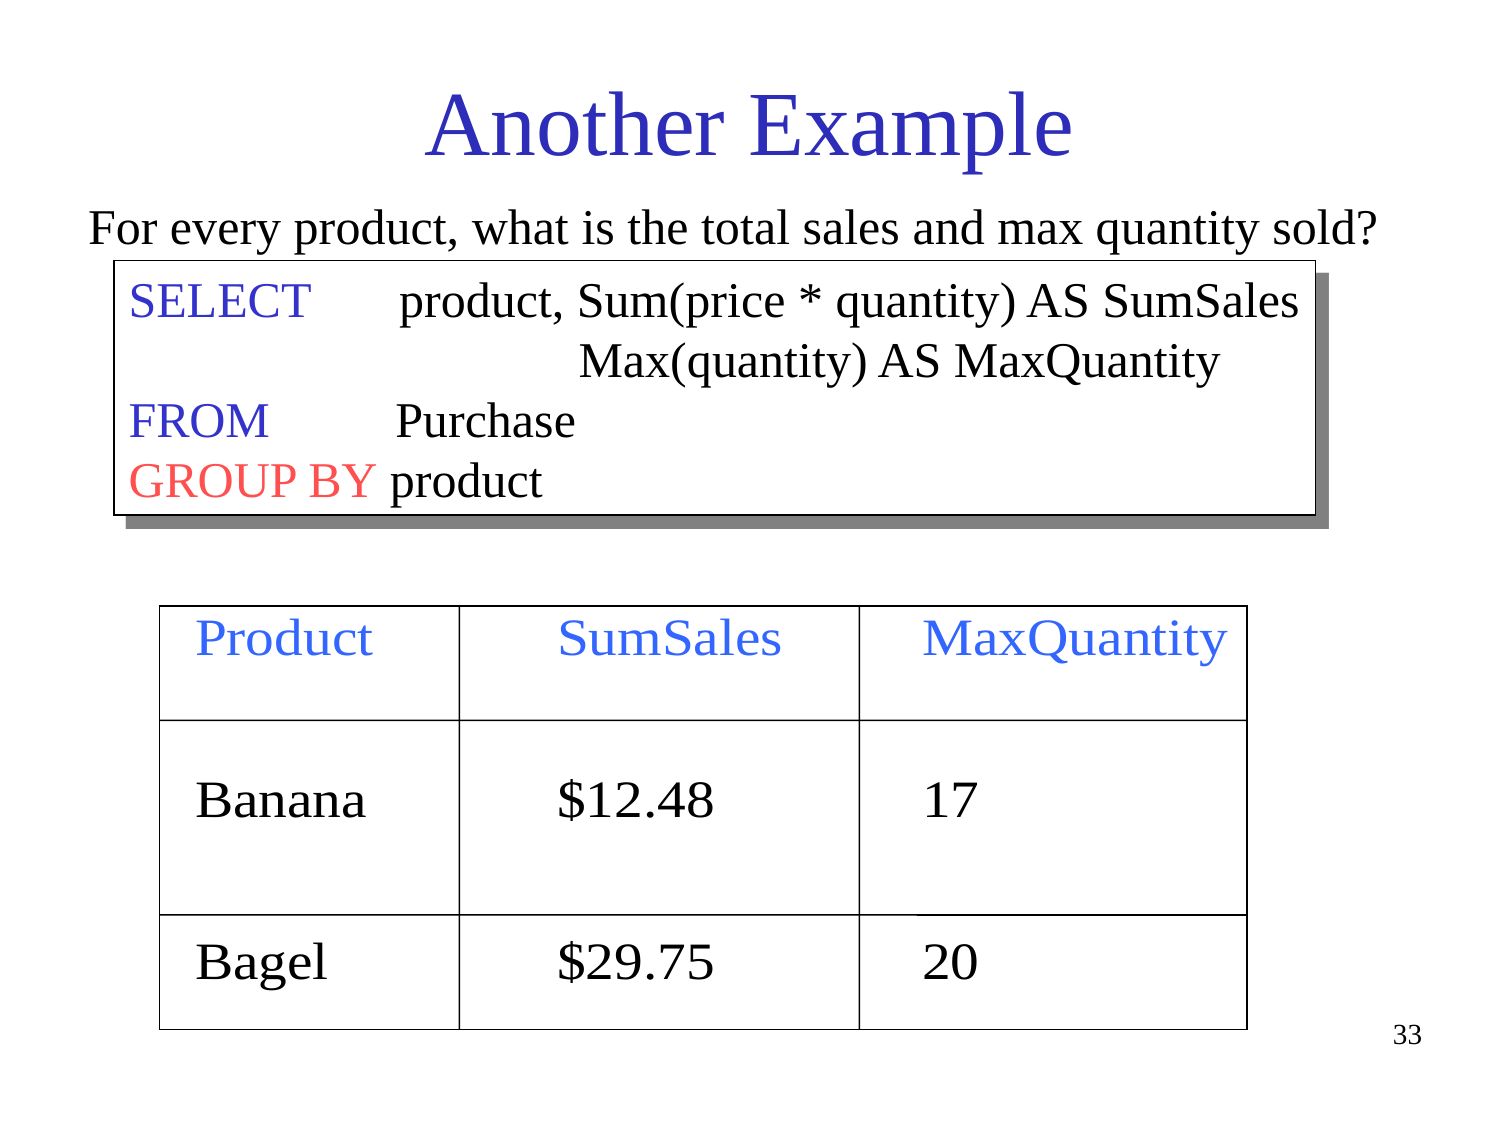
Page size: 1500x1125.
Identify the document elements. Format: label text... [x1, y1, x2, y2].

text_box For every product, what is the total sales and max quantity sold? [73, 187, 1394, 263]
slide_number 33 [1269, 1007, 1438, 1084]
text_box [159, 605, 1266, 1114]
text_box SELECT product, Sum(price * quantity) AS SumSales Max(quantity) AS MaxQuantity FROM Purchase GROUP BY product [114, 263, 1316, 516]
title Another Example [112, 24, 1388, 187]
